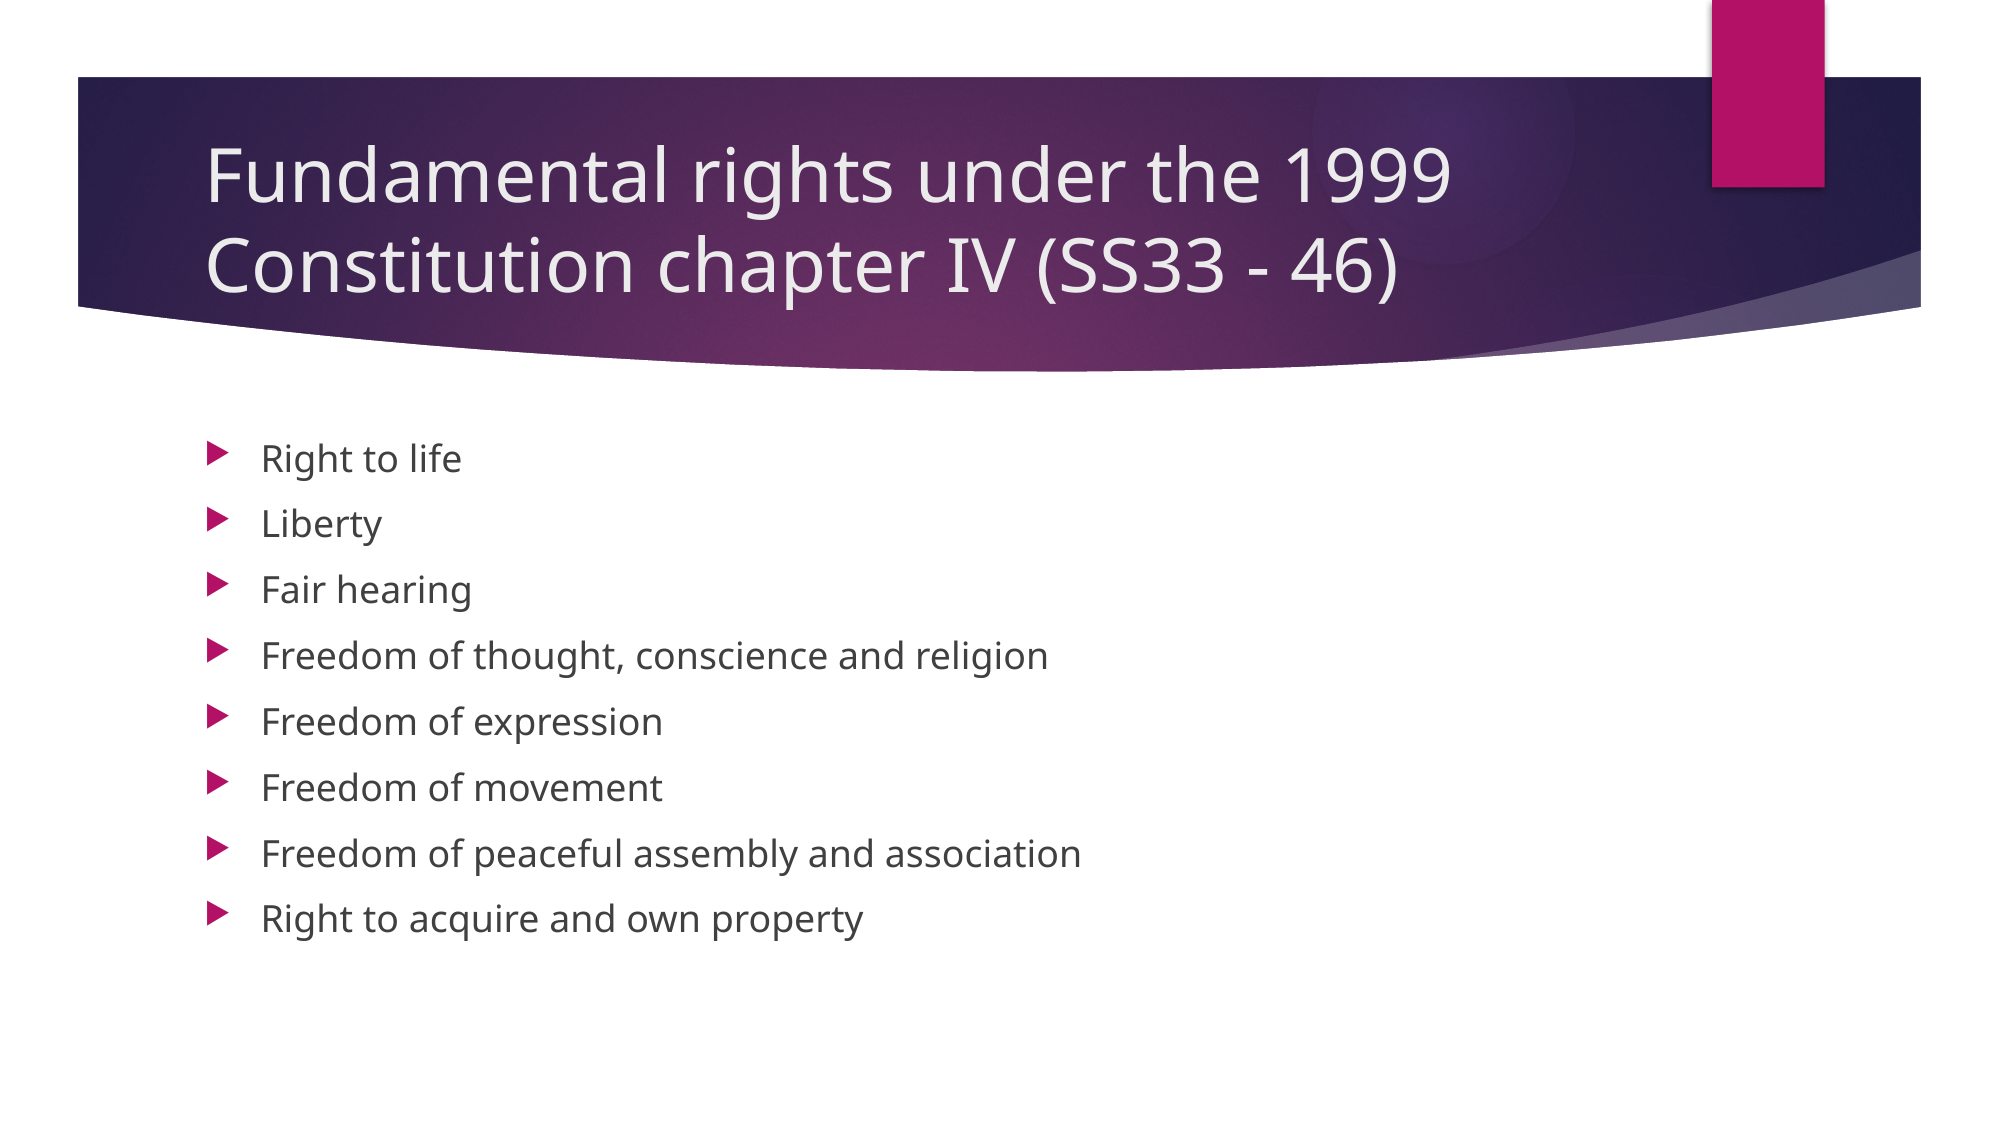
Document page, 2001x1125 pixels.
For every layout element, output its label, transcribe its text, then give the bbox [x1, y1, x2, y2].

list Right to life Liberty Fair hearing Freedom of thought, conscience and religion Freedom of expression Freedom of movement Freedom of peaceful assembly and association Right to acquire and own property [189, 427, 1638, 988]
title Fundamental rights under the 1999 Constitution chapter IV (SS33 - 46) [189, 159, 1627, 276]
